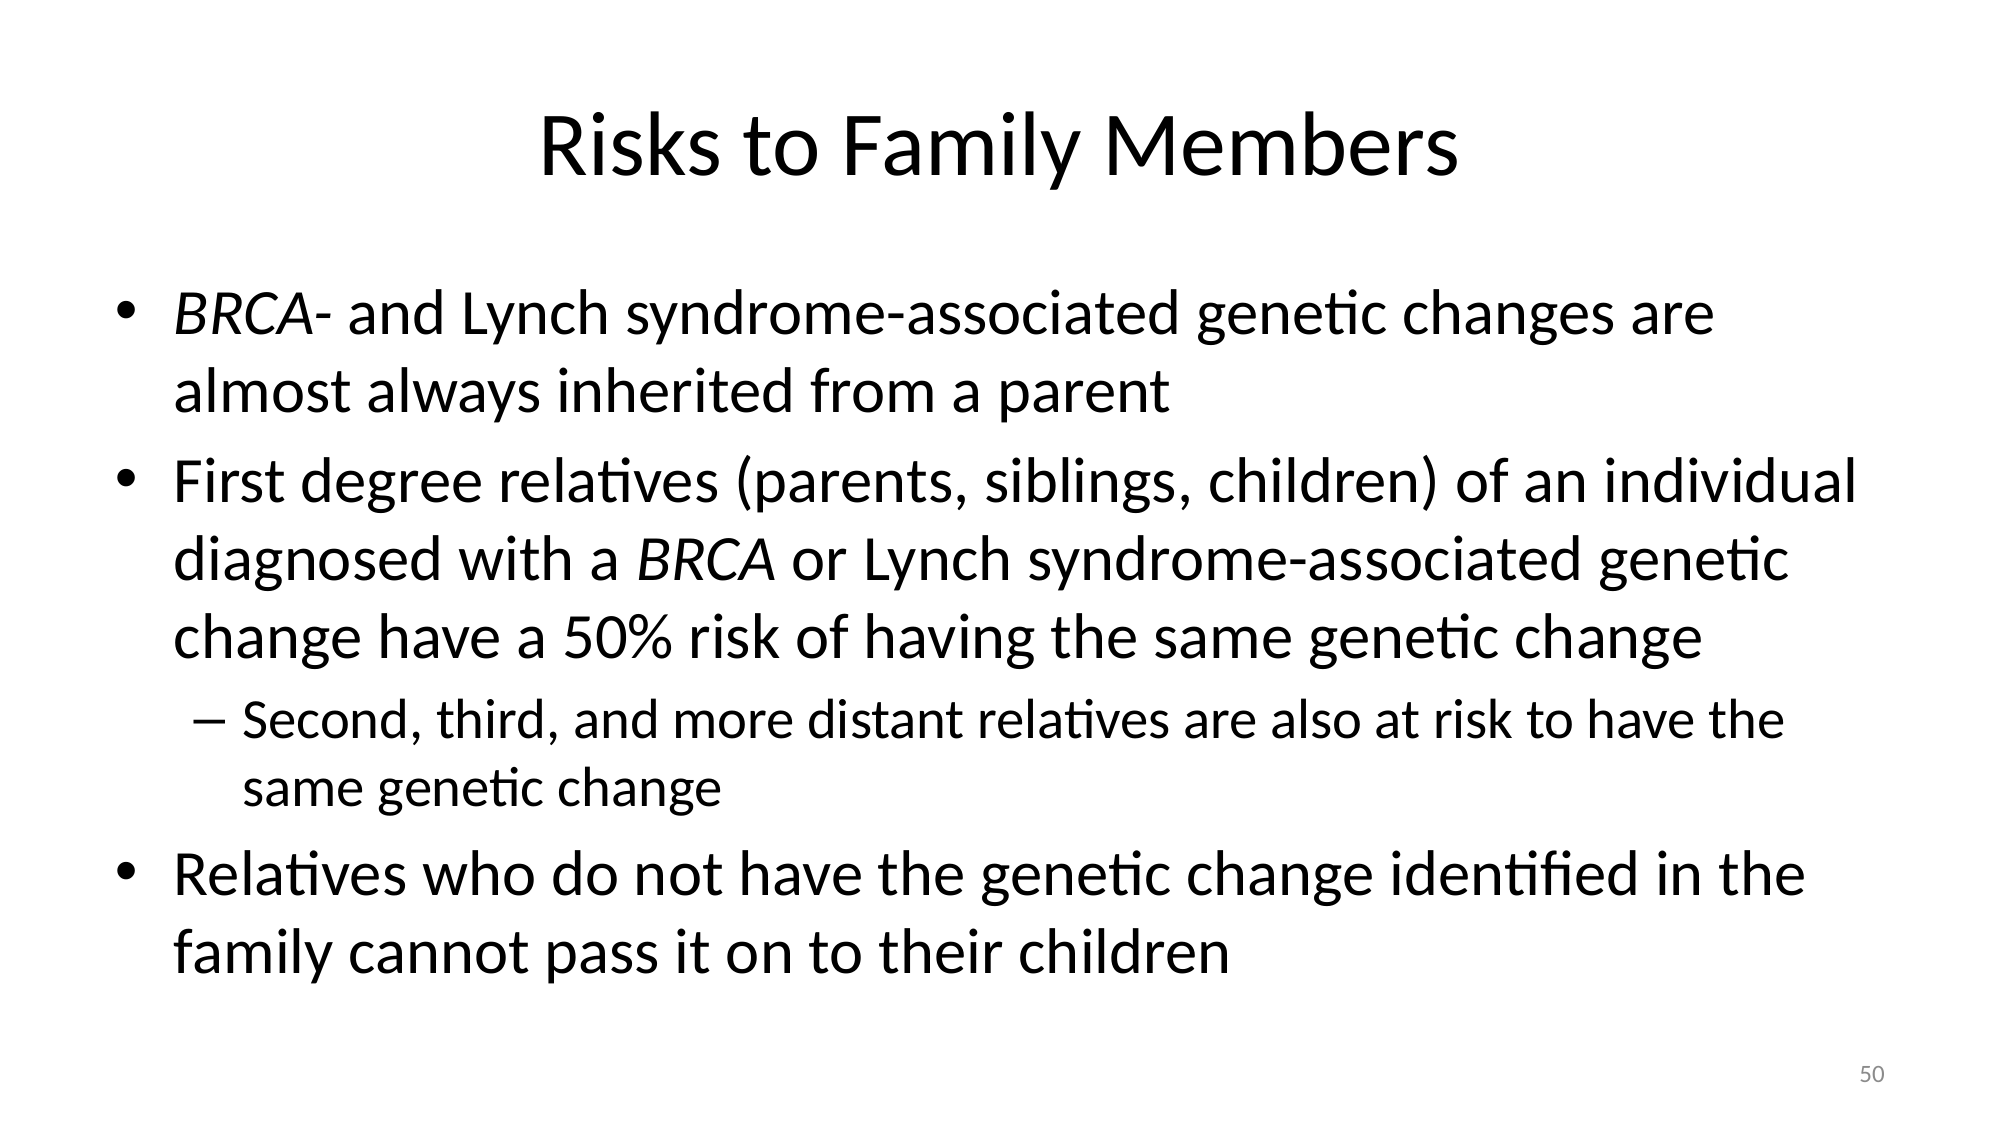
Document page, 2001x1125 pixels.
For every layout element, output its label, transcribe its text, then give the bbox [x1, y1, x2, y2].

slide_number 50 [1433, 1042, 1900, 1103]
list BRCA- and Lynch syndrome-associated genetic changes are almost always inherited from a parent First degree relatives (parents, siblings, children) of an individual diagnosed with a BRCA or Lynch syndrome-associated genetic change have a 50% risk of having the same genetic change Second, third, and more distant relatives are also at risk to have the same genetic change Relatives who do not have the genetic change identified in the family cannot pass it on to their children [99, 262, 1900, 1005]
title Risks to Family Members [99, 45, 1900, 233]
